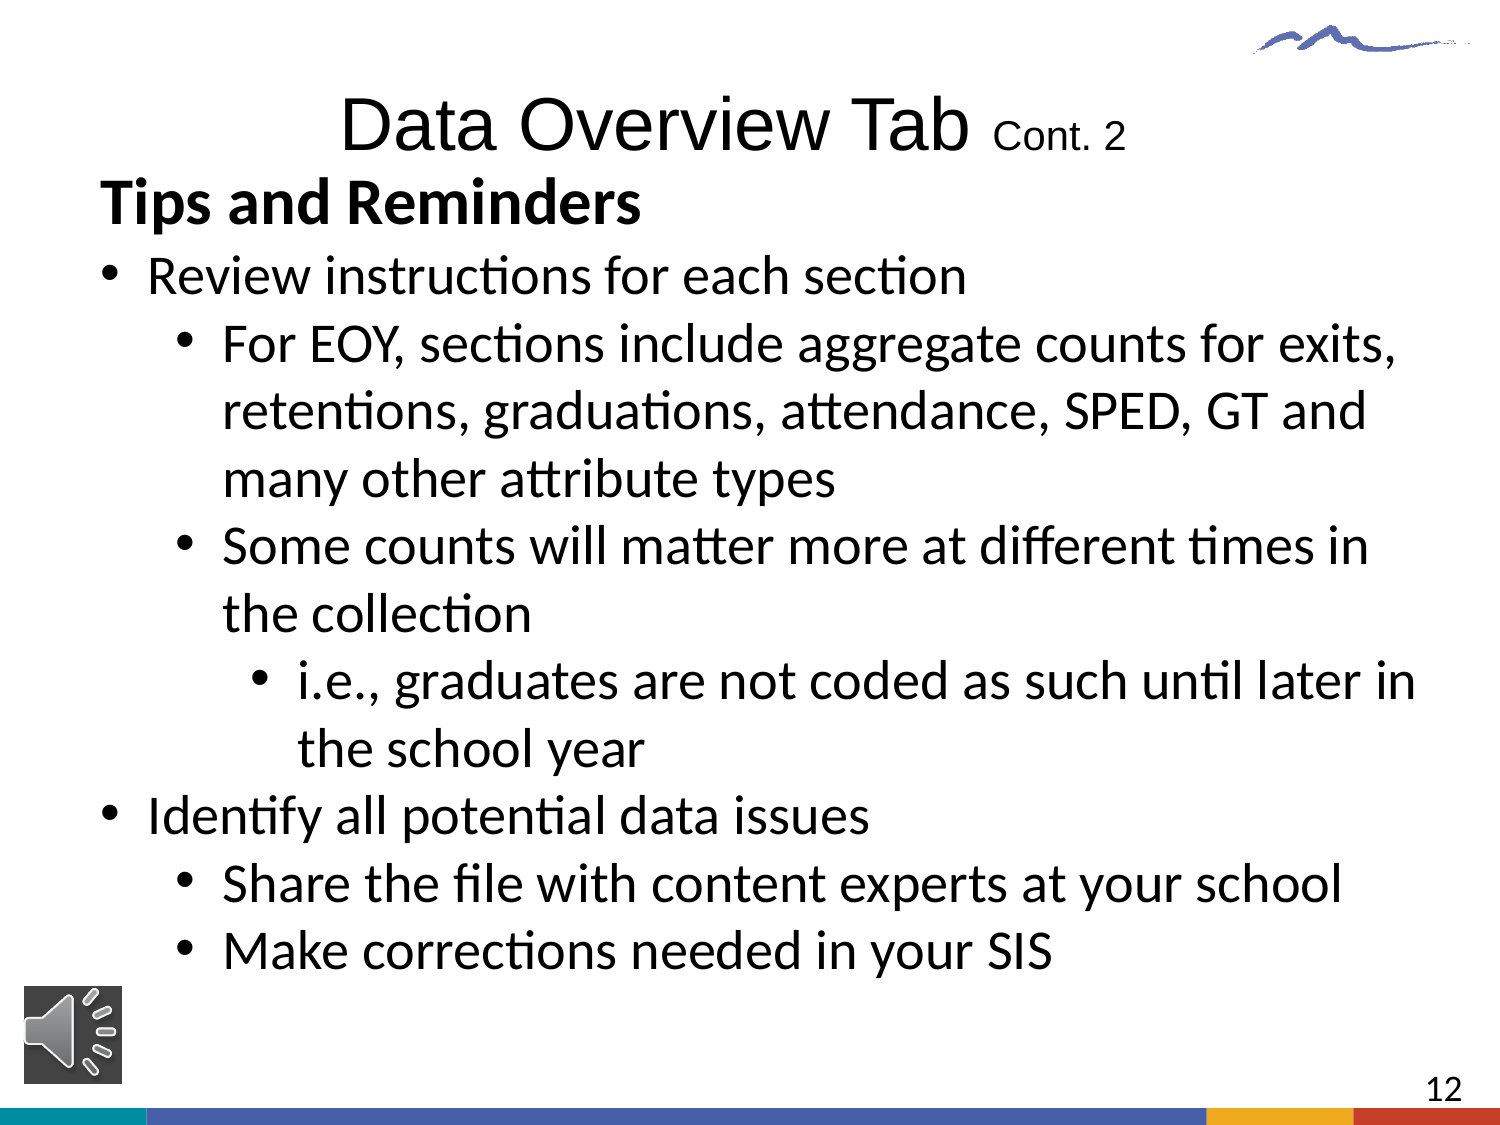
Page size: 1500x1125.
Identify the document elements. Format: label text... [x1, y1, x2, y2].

picture [1380, 25, 1470, 54]
title Data Overview Tab Cont. 2 [86, 17, 1380, 150]
text_box Tips and Reminders Review instructions for each section For EOY, sections include aggregate counts for exits, retentions, graduations, attendance, SPED, GT and many other attribute types Some counts will matter more at different times in the collection i.e., graduates are not coded as such until later in the school year Identify all potential data issues Share the file with content experts at your school Make corrections needed in your SIS [86, 150, 1446, 989]
picture [22, 984, 123, 1085]
text_box 12 [0, 1056, 1478, 1125]
